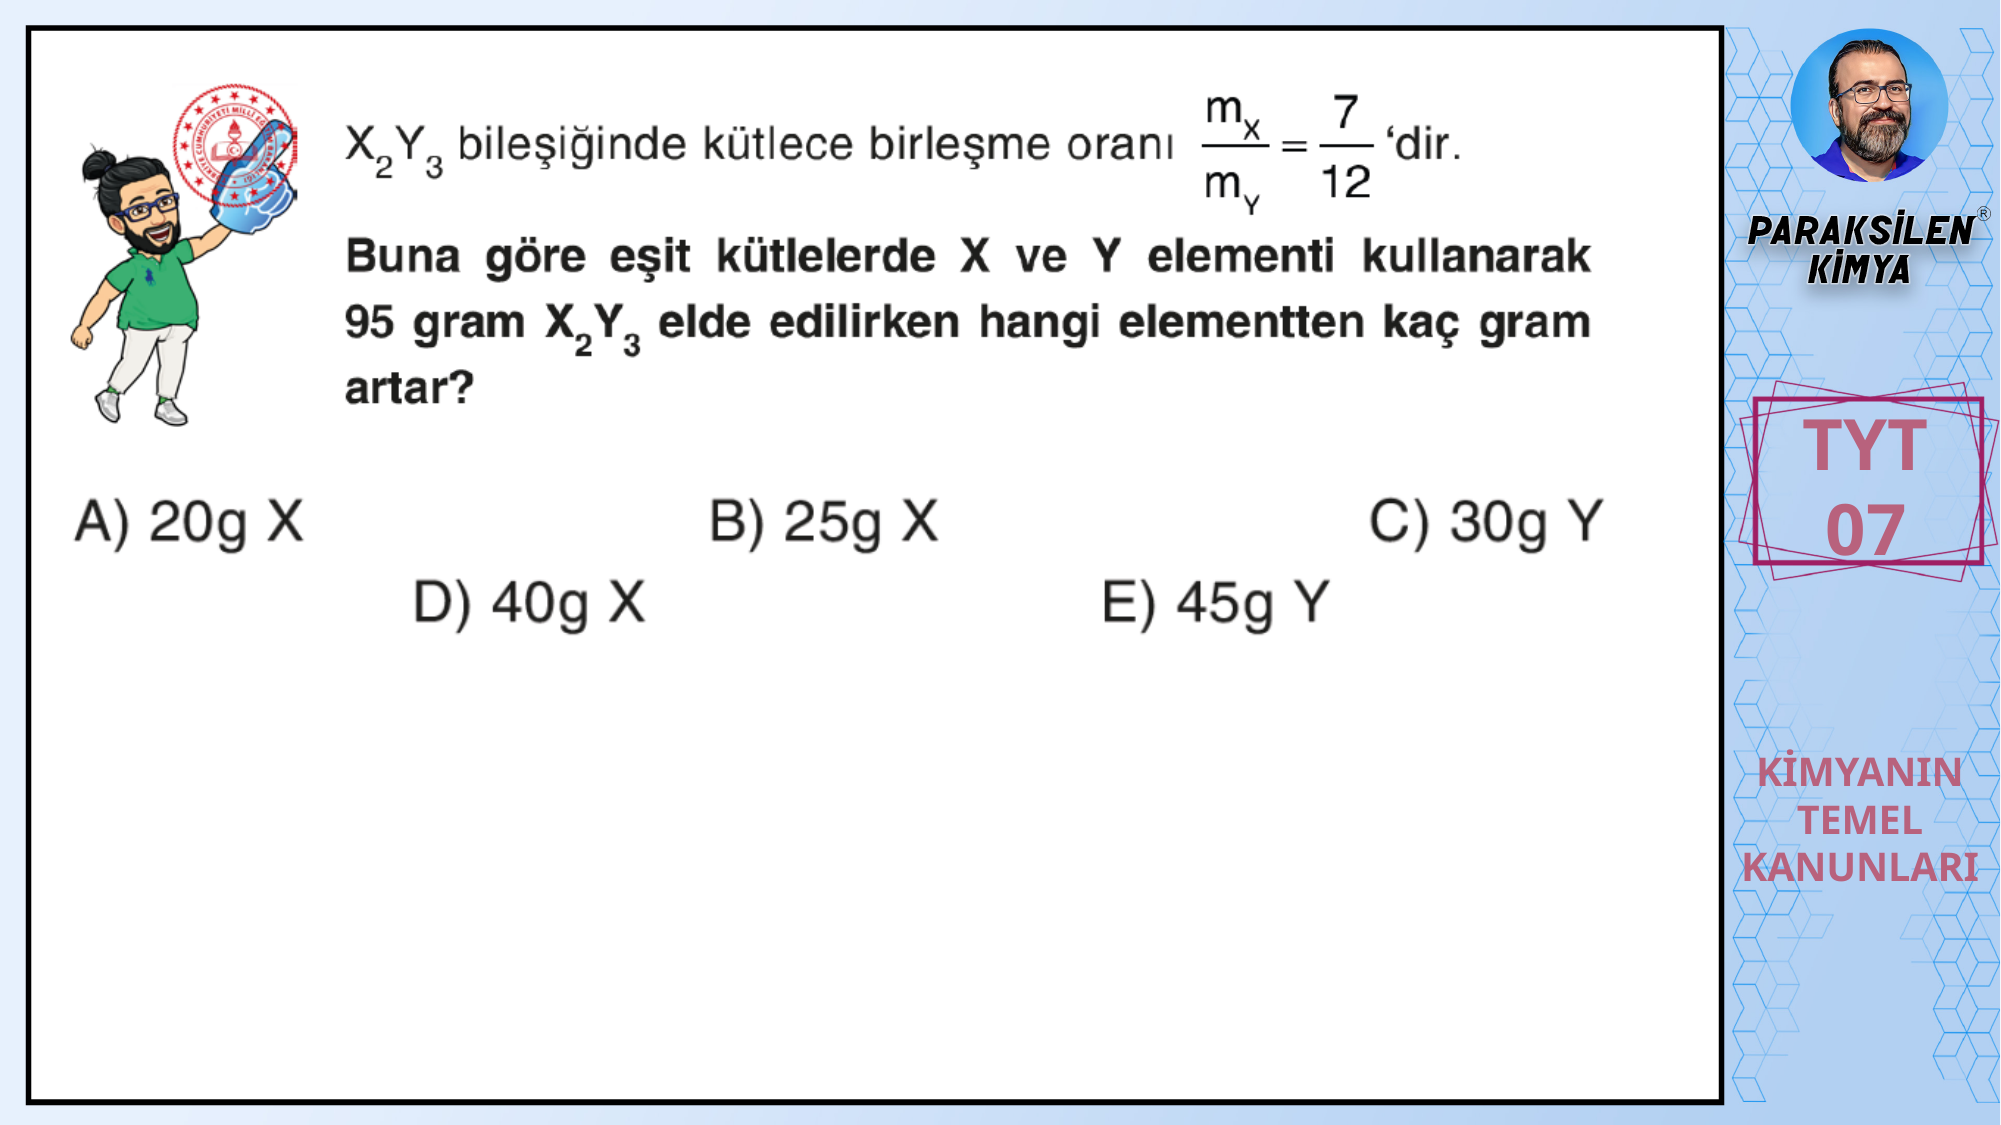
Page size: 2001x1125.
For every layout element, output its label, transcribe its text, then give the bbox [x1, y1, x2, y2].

picture [0, 0, 2001, 1125]
text_box TYT 07 [1755, 392, 1977, 577]
text_box KİMYANIN TEMEL KANUNLARI [1719, 739, 2000, 897]
